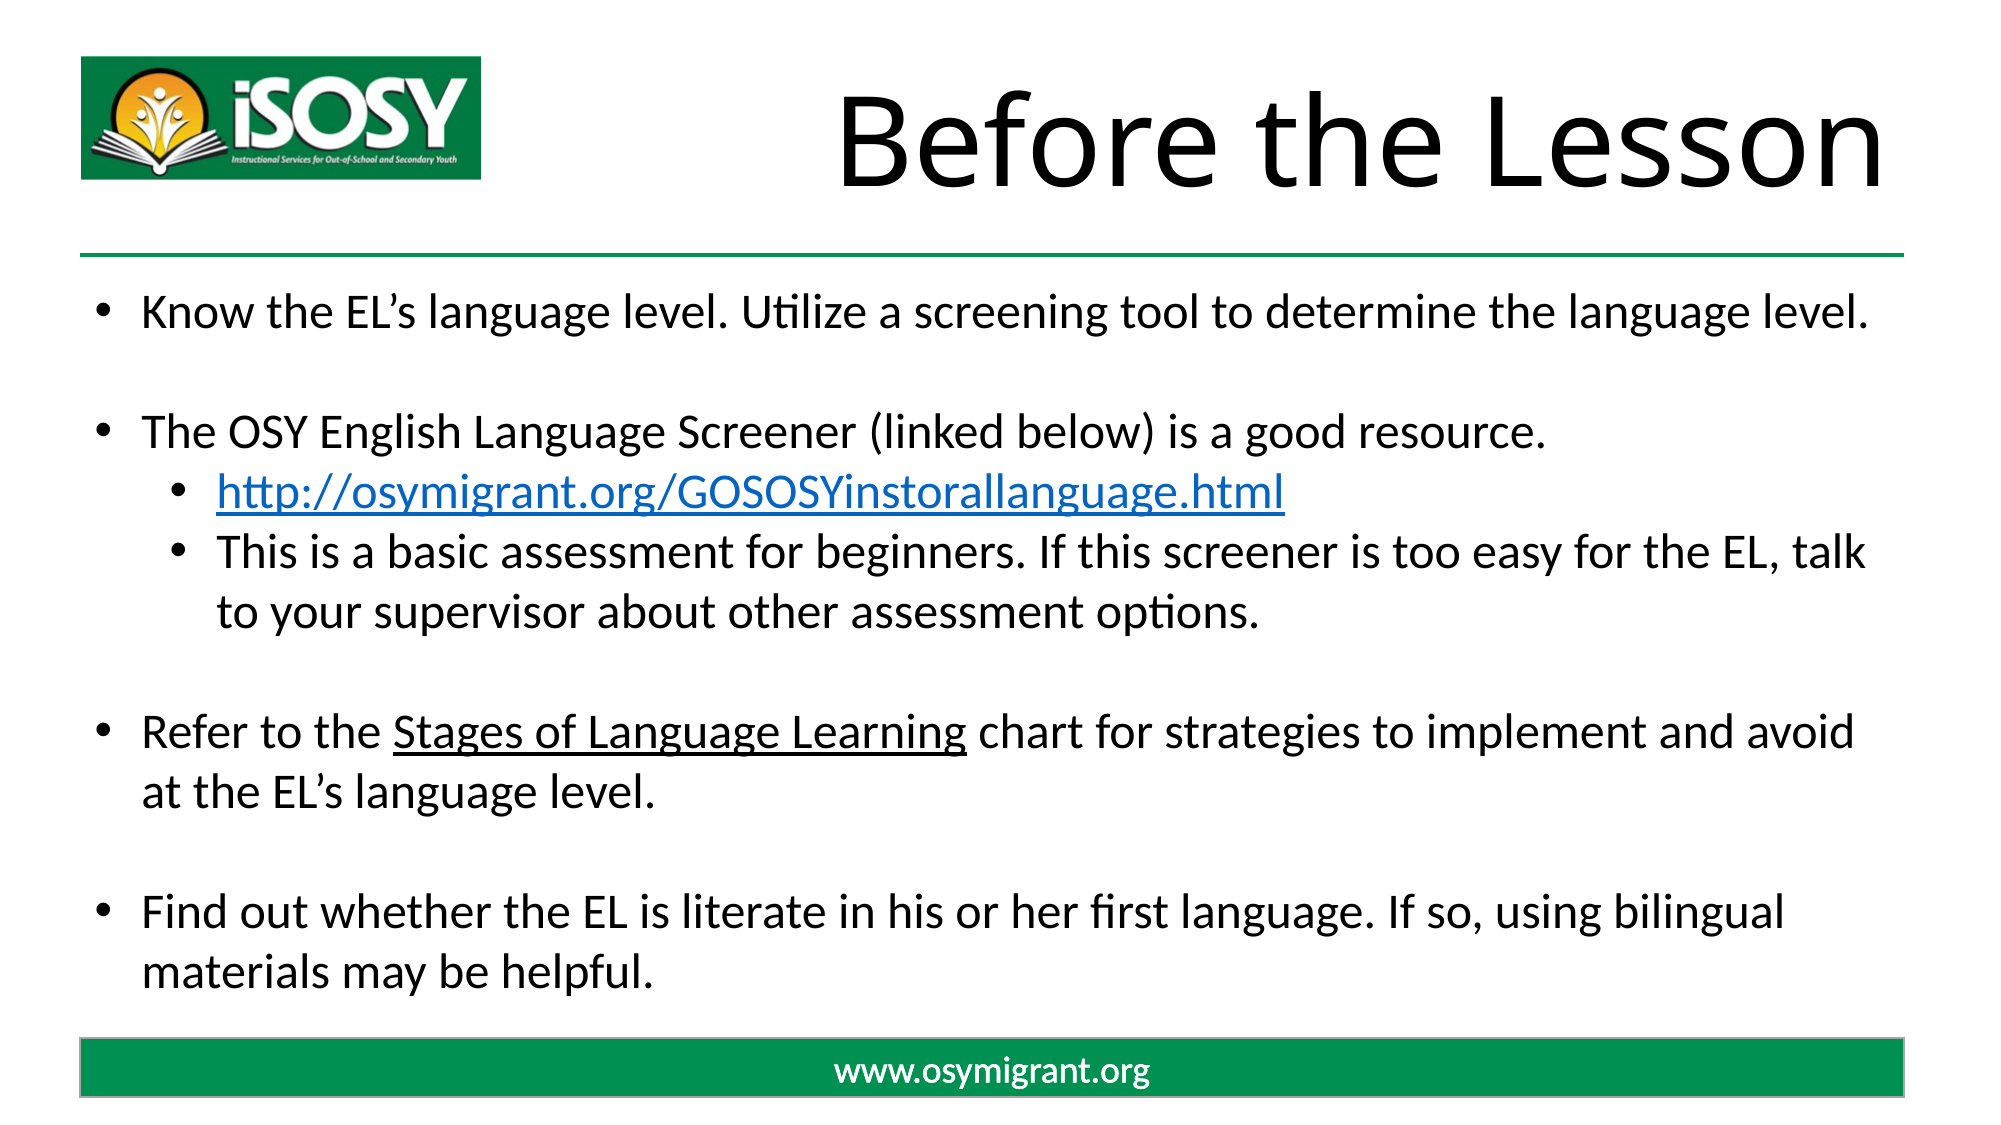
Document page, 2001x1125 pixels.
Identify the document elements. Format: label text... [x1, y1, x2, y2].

text_box www.osymigrant.org [79, 1037, 1905, 1098]
title Before the Lesson [179, 37, 1905, 254]
text_box Know the EL’s language level. Utilize a screening tool to determine the language level. The OSY English Language Screener (linked below) is a good resource. http://osymigrant.org/GOSOSYinstorallanguage.html This is a basic assessment for beginners. If this screener is too easy for the EL, talk to your supervisor about other assessment options. Refer to the Stages of Language Learning chart for strategies to implement and avoid at the EL’s language level. Find out whether the EL is literate in his or her first language. If so, using bilingual materials may be helpful. [79, 271, 1905, 1007]
picture [81, 56, 481, 180]
